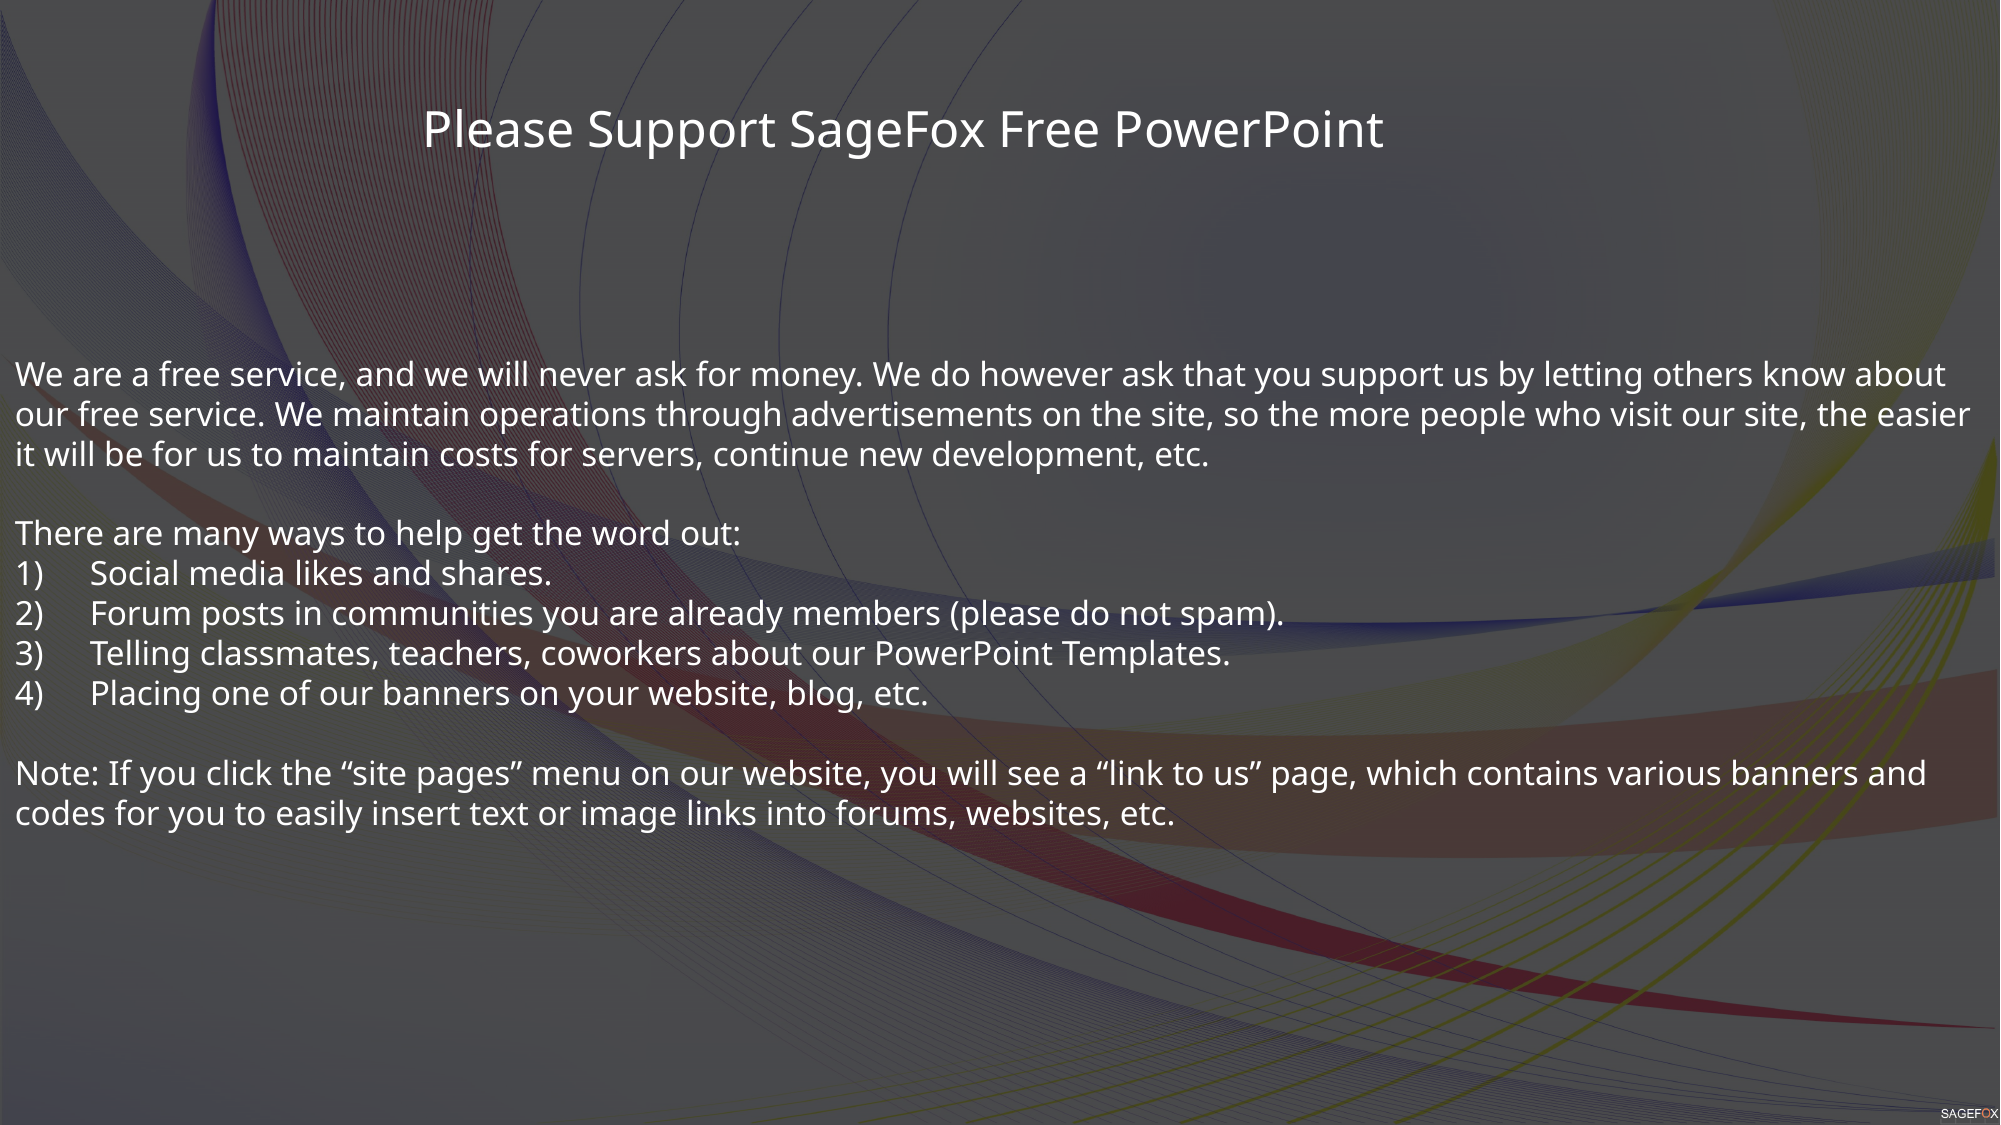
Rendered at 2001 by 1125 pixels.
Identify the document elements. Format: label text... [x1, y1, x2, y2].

text_box We are a free service, and we will never ask for money. We do however ask that you support us by letting others know about our free service. We maintain operations through advertisements on the site, so the more people who visit our site, the easier it will be for us to maintain costs for servers, continue new development, etc. There are many ways to help get the word out: Social media likes and shares. Forum posts in communities you are already members (please do not spam). Telling classmates, teachers, coworkers about our PowerPoint Templates. Placing one of our banners on your website, blog, etc. Note: If you click the “site pages” menu on our website, you will see a “link to us” page, which contains various banners and codes for you to easily insert text or image links into forums, websites, etc. [0, 0, 2000, 1125]
title Please Support SageFox Free PowerPoint [363, 72, 1444, 190]
